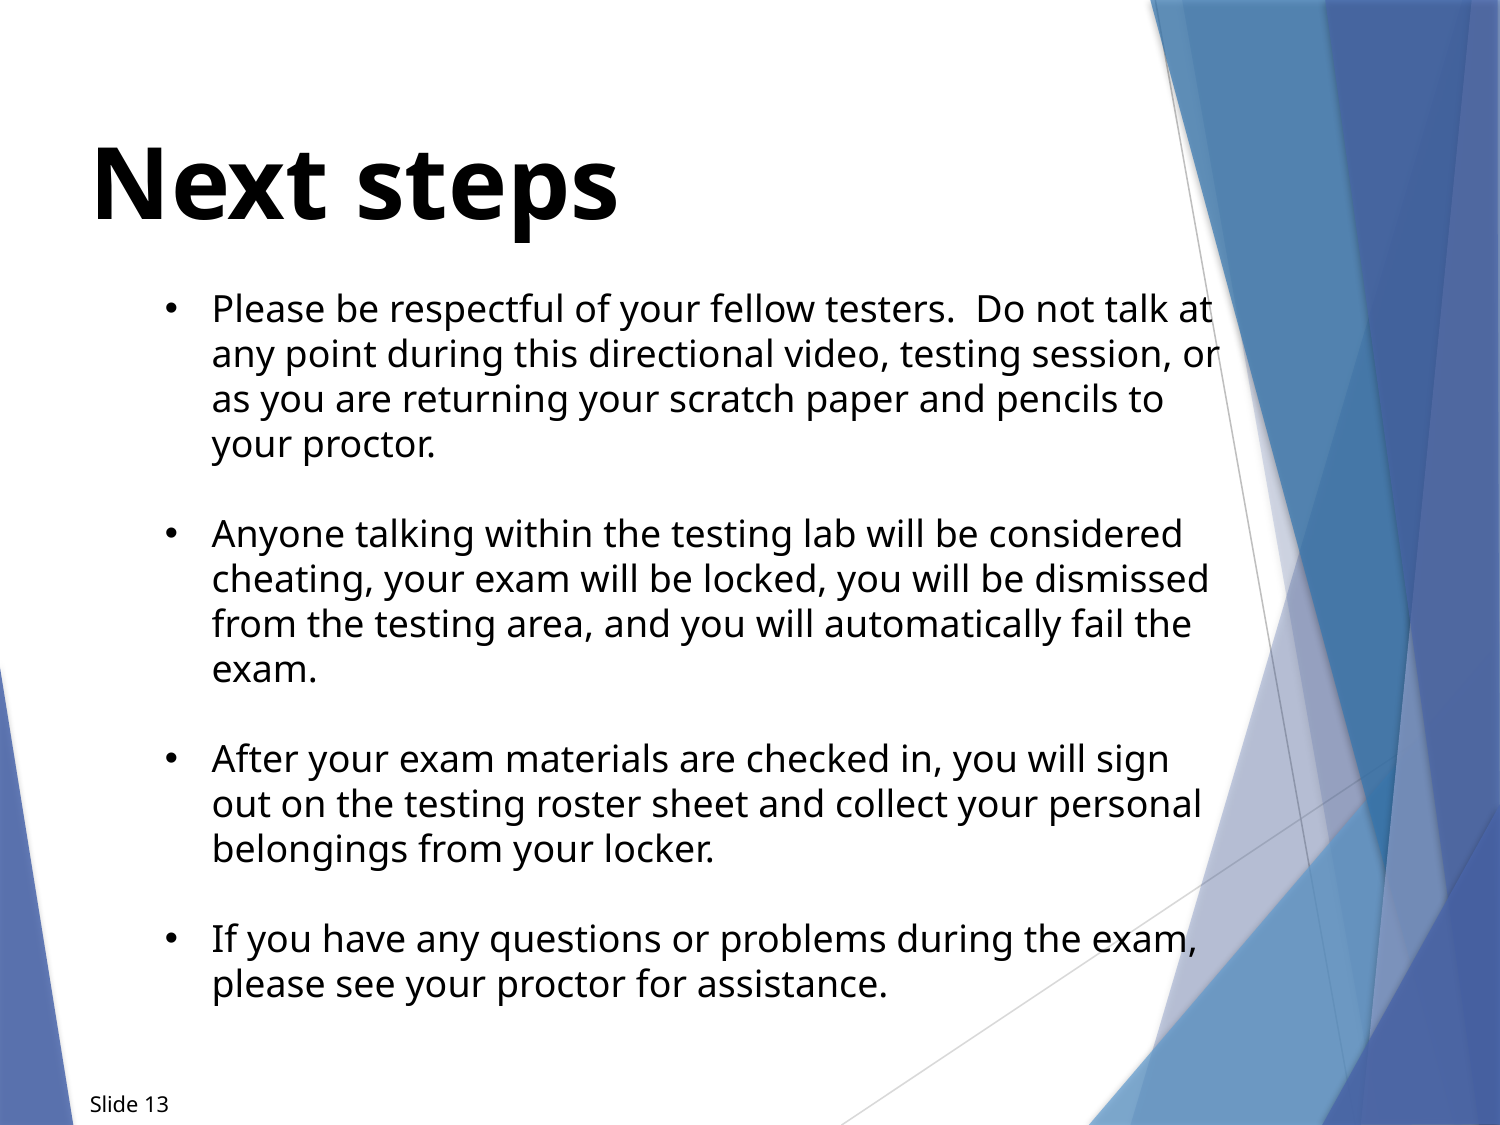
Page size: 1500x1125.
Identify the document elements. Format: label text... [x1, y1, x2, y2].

text_box Slide 13 [74, 1083, 1350, 1125]
text_box Next steps Please be respectful of your fellow testers. Do not talk at any point during this directional video, testing session, or as you are returning your scratch paper and pencils to your proctor. Anyone talking within the testing lab will be considered cheating, your exam will be locked, you will be dismissed from the testing area, and you will automatically fail the exam. After your exam materials are checked in, you will sign out on the testing roster sheet and collect your personal belongings from your locker. If you have any questions or problems during the exam, please see your proctor for assistance. [75, 112, 1250, 1013]
